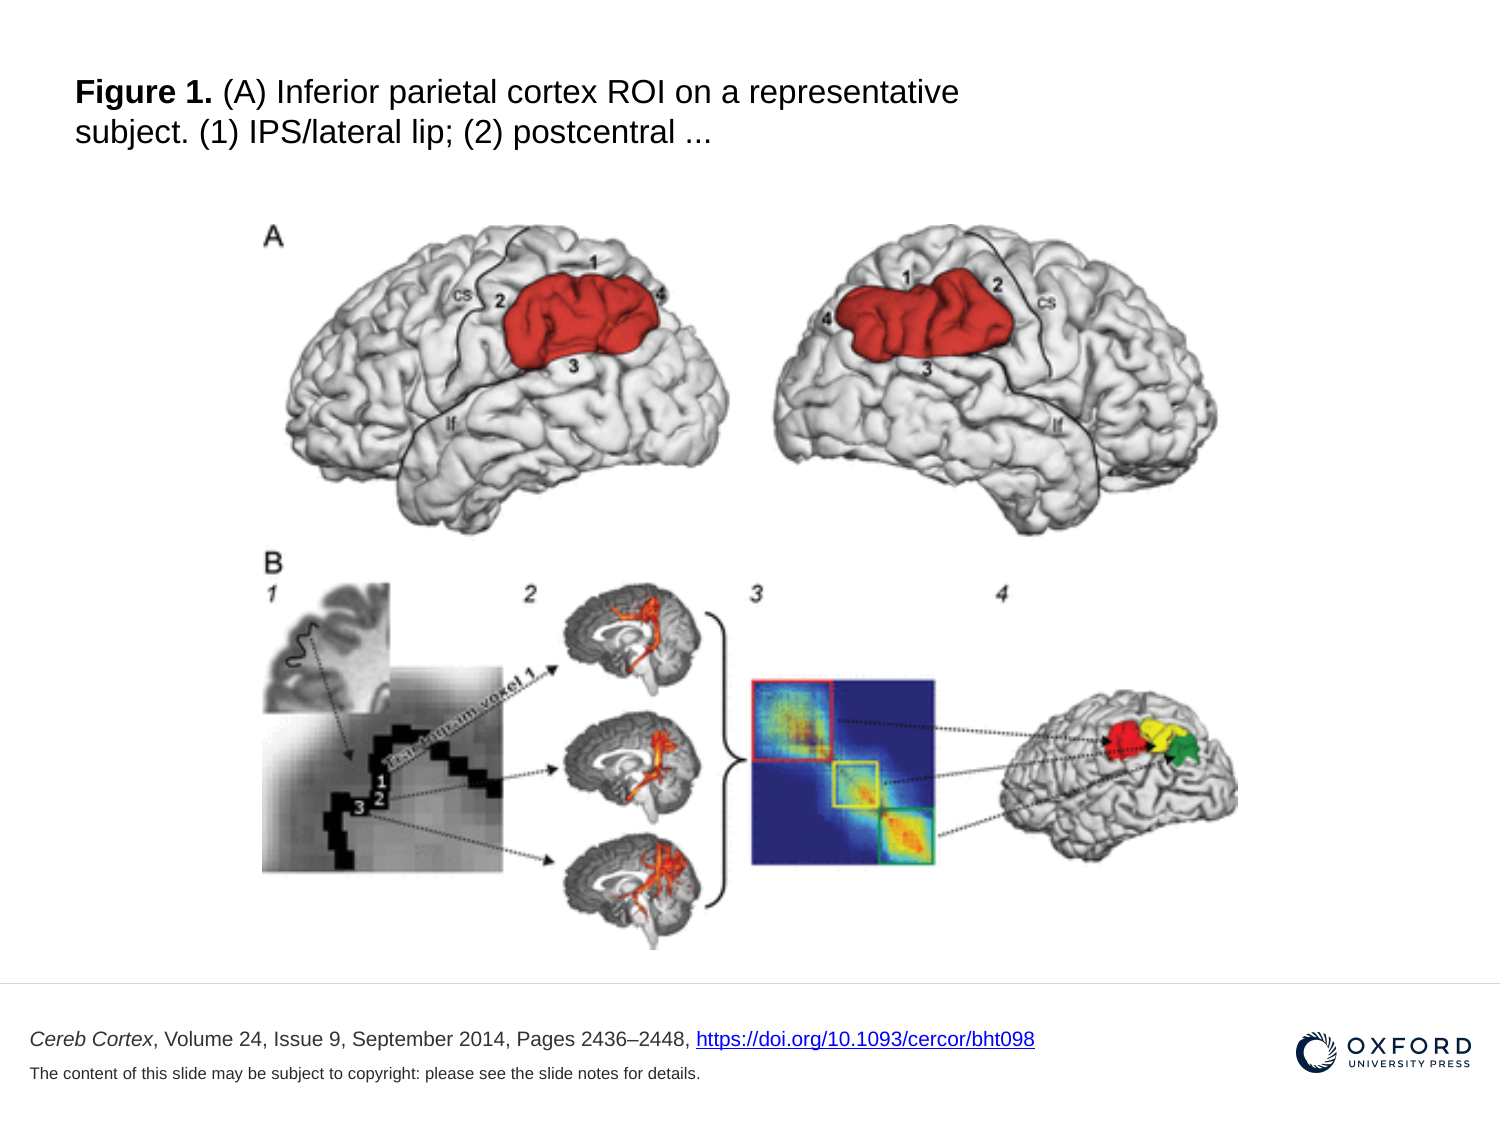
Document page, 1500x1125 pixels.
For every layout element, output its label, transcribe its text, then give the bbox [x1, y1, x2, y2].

picture [262, 224, 1238, 950]
title Figure 1. (A) Inferior parietal cortex ROI on a representative subject. (1) IPS/lateral lip; (2) postcentral ... [75, 69, 1078, 171]
picture [1296, 1032, 1471, 1073]
footer Cereb Cortex, Volume 24, Issue 9, September 2014, Pages 2436–2448, https://doi.org/10.1093/cercor/bht098 The content of this slide may be subject to copyright: please see the slide notes for details. [0, 983, 1260, 1125]
